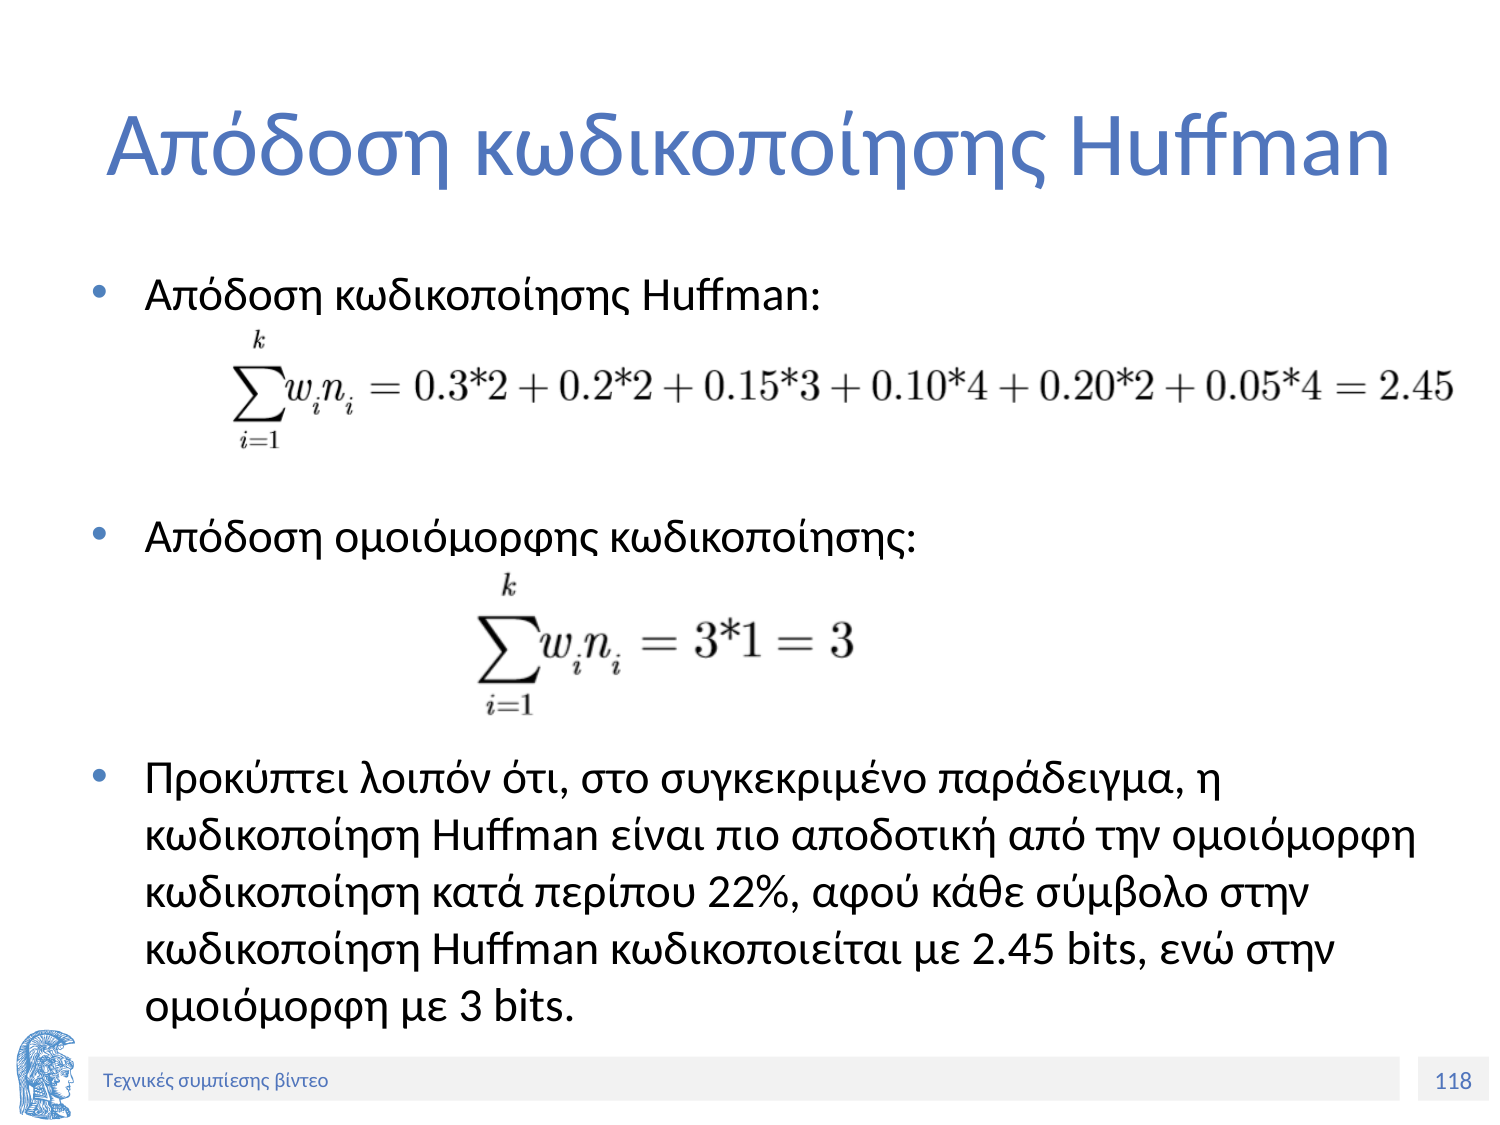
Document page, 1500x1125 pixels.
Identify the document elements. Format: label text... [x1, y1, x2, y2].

title Απόδοση κωδικοποίησης Huffman [75, 45, 1425, 233]
picture [206, 314, 1465, 472]
picture [418, 555, 881, 726]
list Απόδοση κωδικοποίησης Huffman: Απόδοση ομοιόμορφης κωδικοποίησης: Προκύπτει λοιπόν ότι, στο συγκεκριμένο παράδειγμα, η κωδικοποίηση Huffman είναι πιο αποδοτική από την ομοιόμορφη κωδικοποίηση κατά περίπου 22%, αφού κάθε σύμβολο στην κωδικοποίηση Huffman κωδικοποιείται με 2.45 bits, ενώ στην ομοιόμορφη με 3 bits. [76, 255, 1483, 1047]
picture [9, 1026, 81, 1120]
